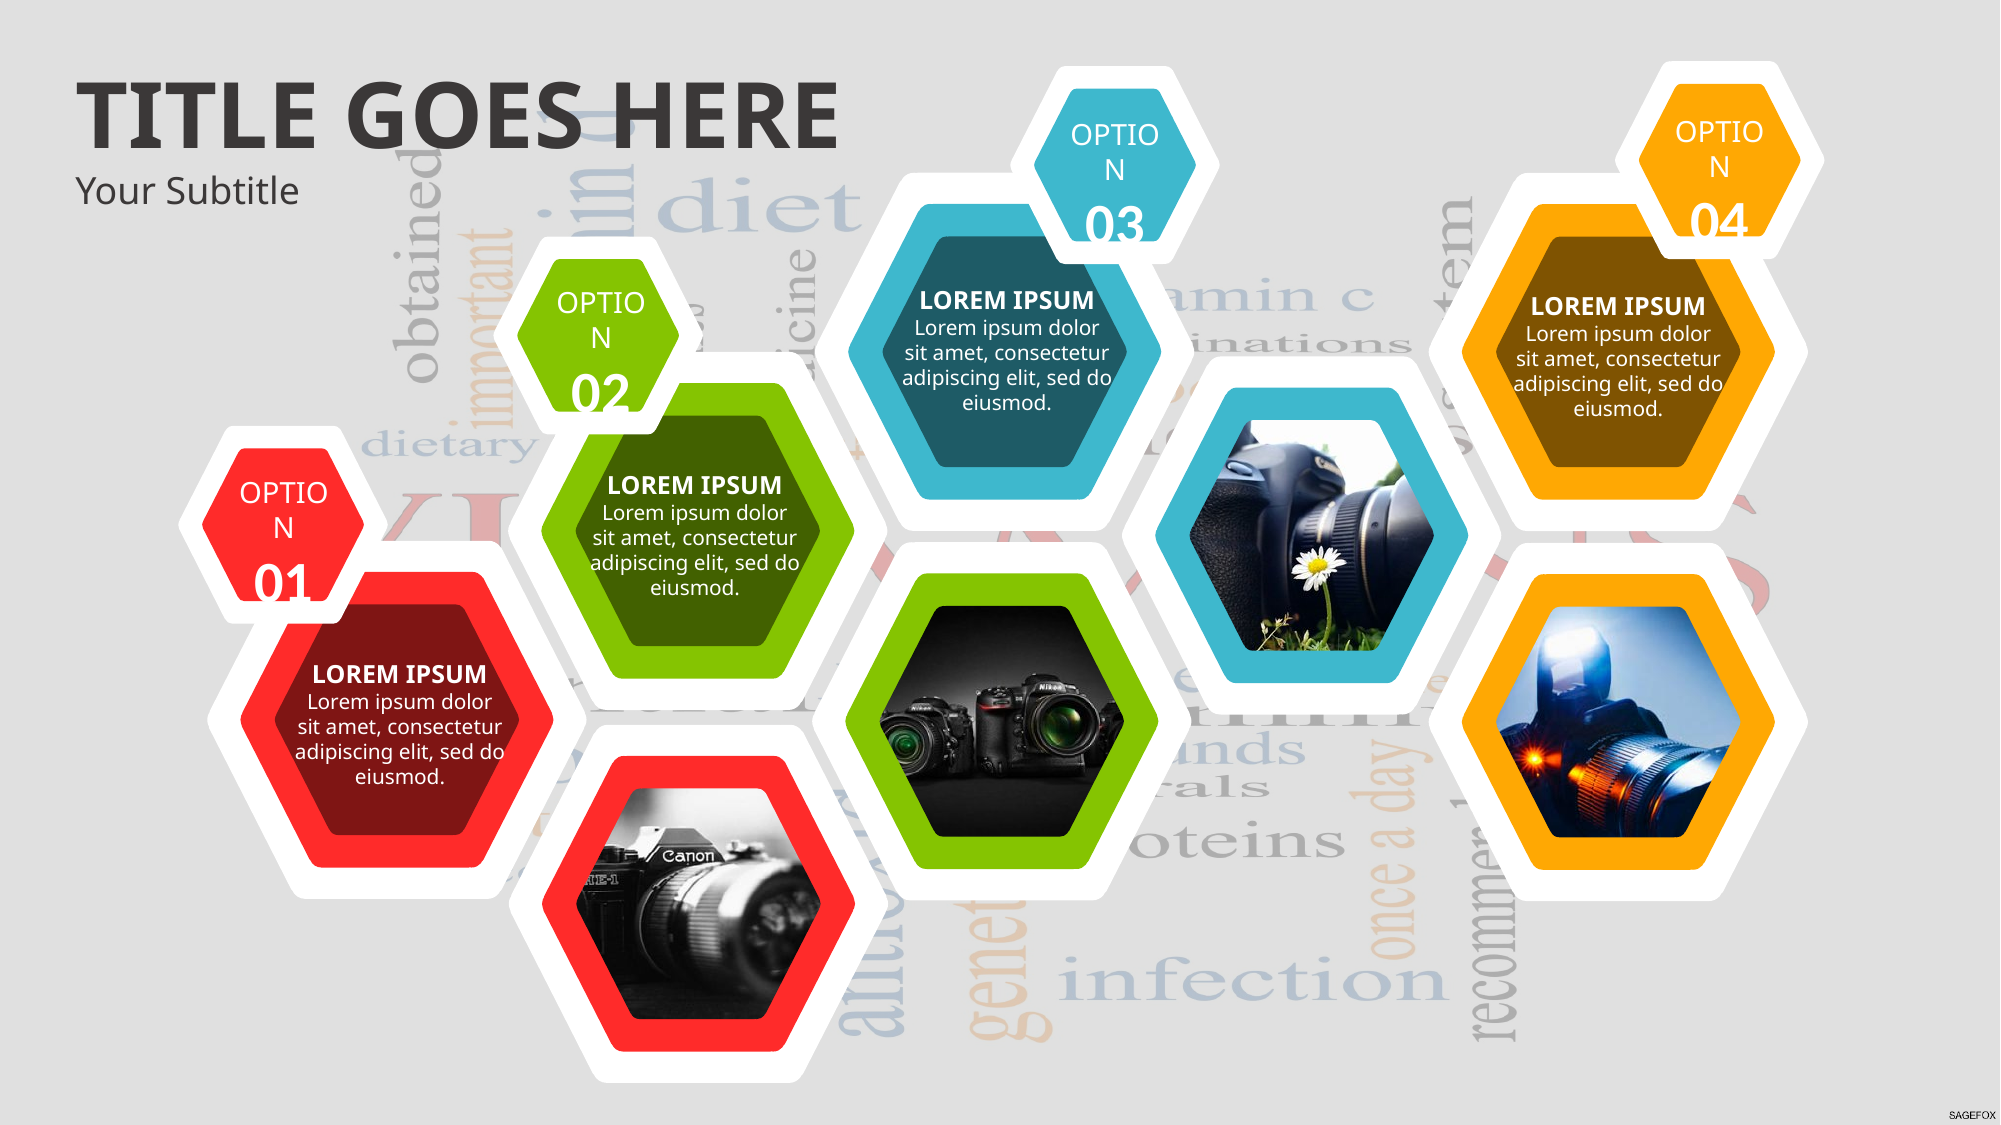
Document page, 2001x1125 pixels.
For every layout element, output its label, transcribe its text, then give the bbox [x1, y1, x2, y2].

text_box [207, 540, 587, 899]
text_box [178, 425, 388, 624]
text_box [1122, 356, 1502, 715]
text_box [1428, 542, 1808, 902]
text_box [508, 351, 888, 710]
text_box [1428, 172, 1808, 532]
picture [1925, 0, 2001, 1125]
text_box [1010, 66, 1220, 265]
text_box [1615, 61, 1825, 260]
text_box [812, 542, 1192, 901]
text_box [814, 172, 1195, 531]
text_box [508, 724, 889, 1083]
text_box TITLE GOES HERE Your Subtitle [60, 49, 1036, 220]
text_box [493, 236, 703, 435]
